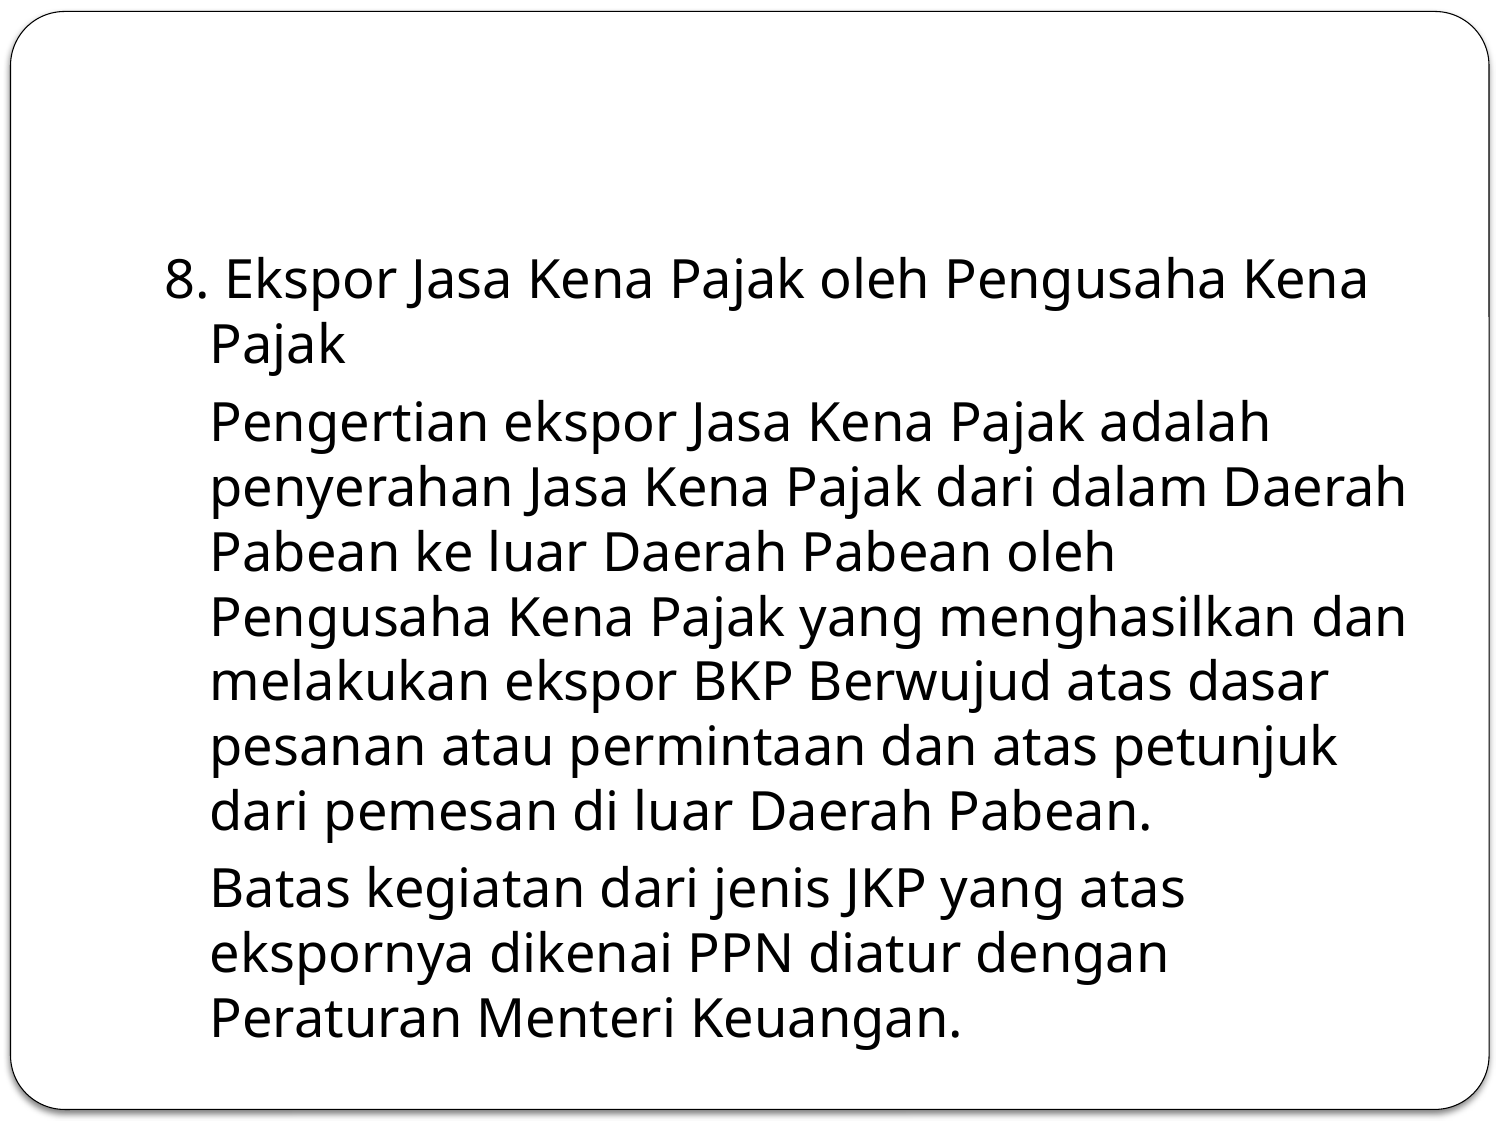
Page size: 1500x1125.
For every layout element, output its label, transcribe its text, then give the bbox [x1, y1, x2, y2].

list 8. Ekspor Jasa Kena Pajak oleh Pengusaha Kena Pajak Pengertian ekspor Jasa Kena Pajak adalah penyerahan Jasa Kena Pajak dari dalam Daerah Pabean ke luar Daerah Pabean oleh Pengusaha Kena Pajak yang menghasilkan dan melakukan ekspor BKP Berwujud atas dasar pesanan atau permintaan dan atas petunjuk dari pemesan di luar Daerah Pabean. Batas kegiatan dari jenis JKP yang atas ekspornya dikenai PPN diatur dengan Peraturan Menteri Keuangan. [150, 237, 1425, 988]
